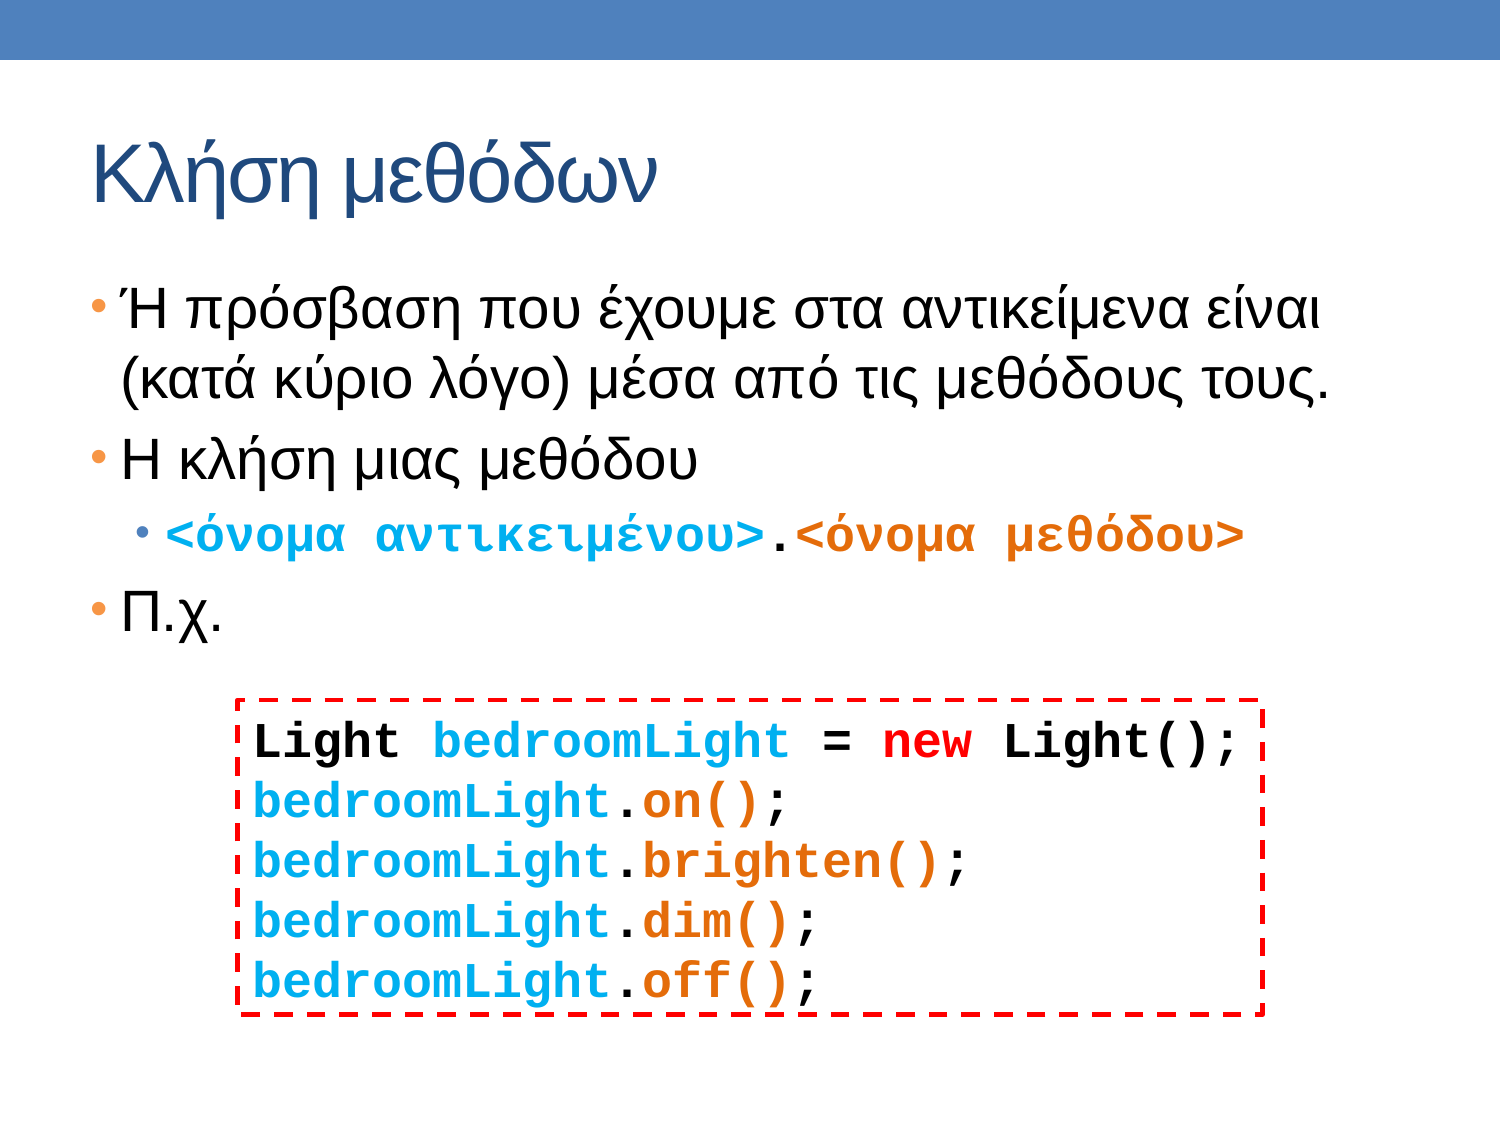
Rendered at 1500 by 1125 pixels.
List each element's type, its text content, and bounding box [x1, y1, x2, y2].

list Ή πρόσβαση που έχουμε στα αντικείμενα είναι (κατά κύριο λόγο) μέσα από τις μεθόδους τους. Η κλήση μιας μεθόδου <όνομα αντικειμένου>.<όνομα μεθόδου> Π.χ. [75, 262, 1425, 1063]
title Κλήση μεθόδων [75, 87, 1425, 250]
text_box Light bedroomLight = new Light(); bedroomLight.on(); bedroomLight.brighten(); bedroomLight.dim(); bedroomLight.off(); [237, 699, 1263, 1015]
